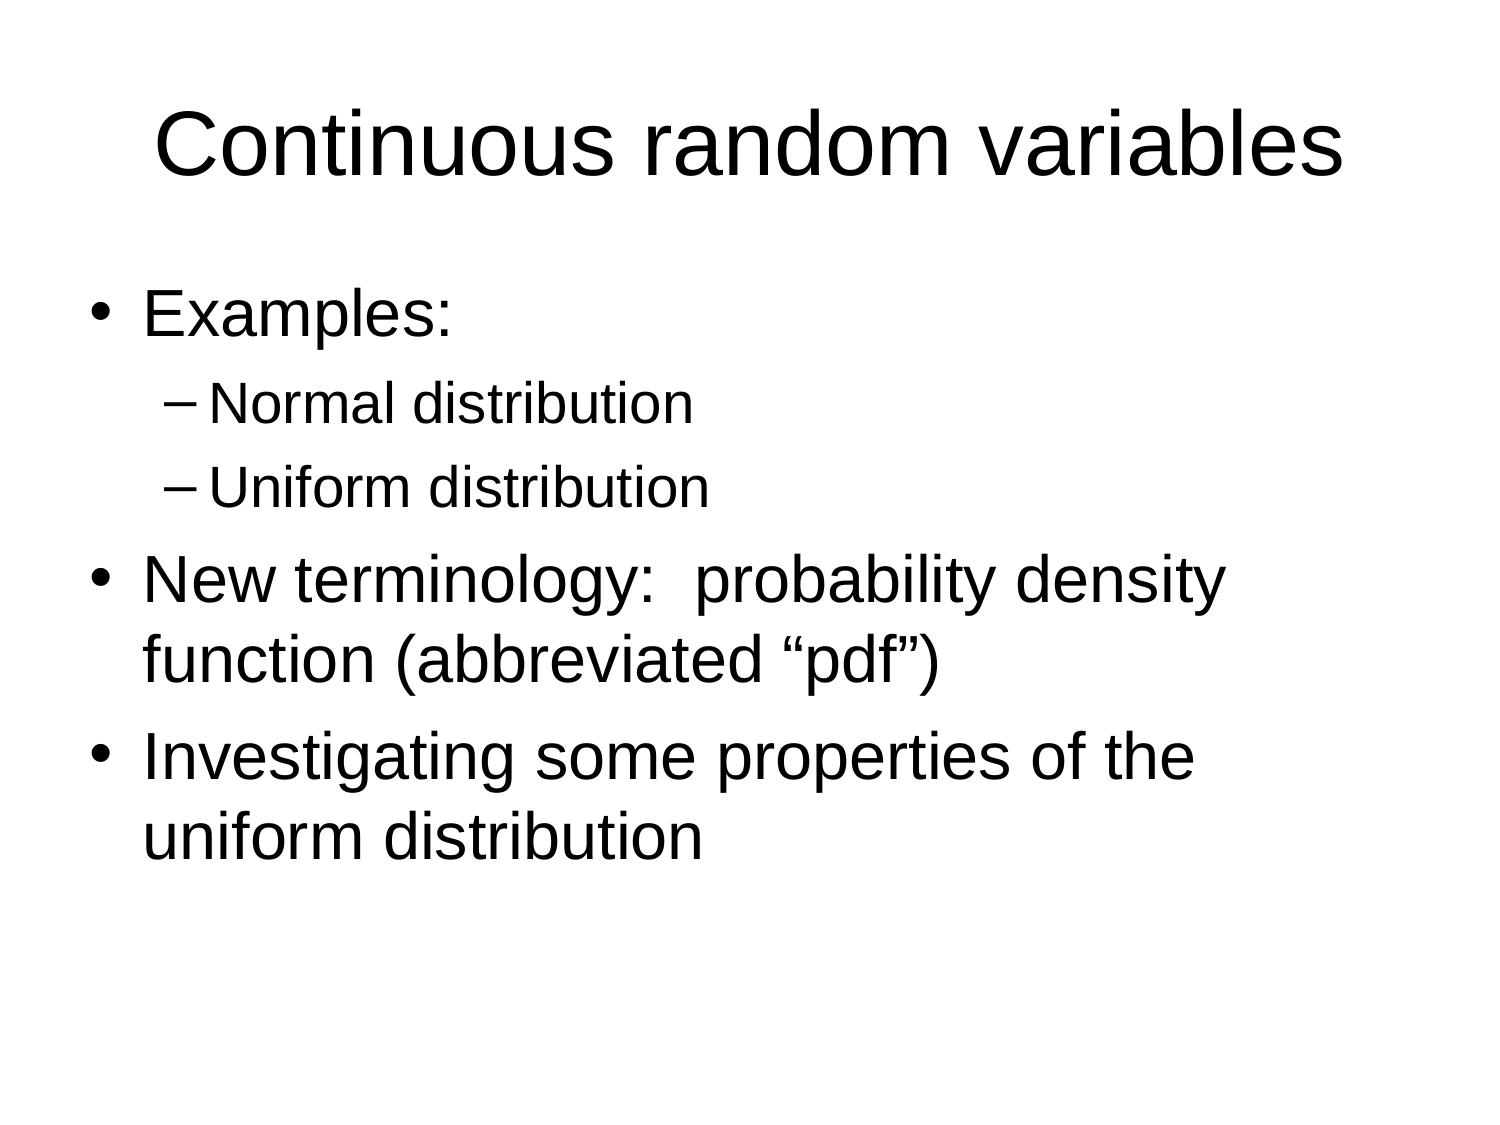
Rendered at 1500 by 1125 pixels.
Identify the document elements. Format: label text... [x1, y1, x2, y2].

title Continuous random variables [74, 44, 1426, 233]
list Examples: Normal distribution Uniform distribution New terminology: probability density function (abbreviated “pdf”)‏ Investigating some properties of the uniform distribution [74, 262, 1426, 1006]
